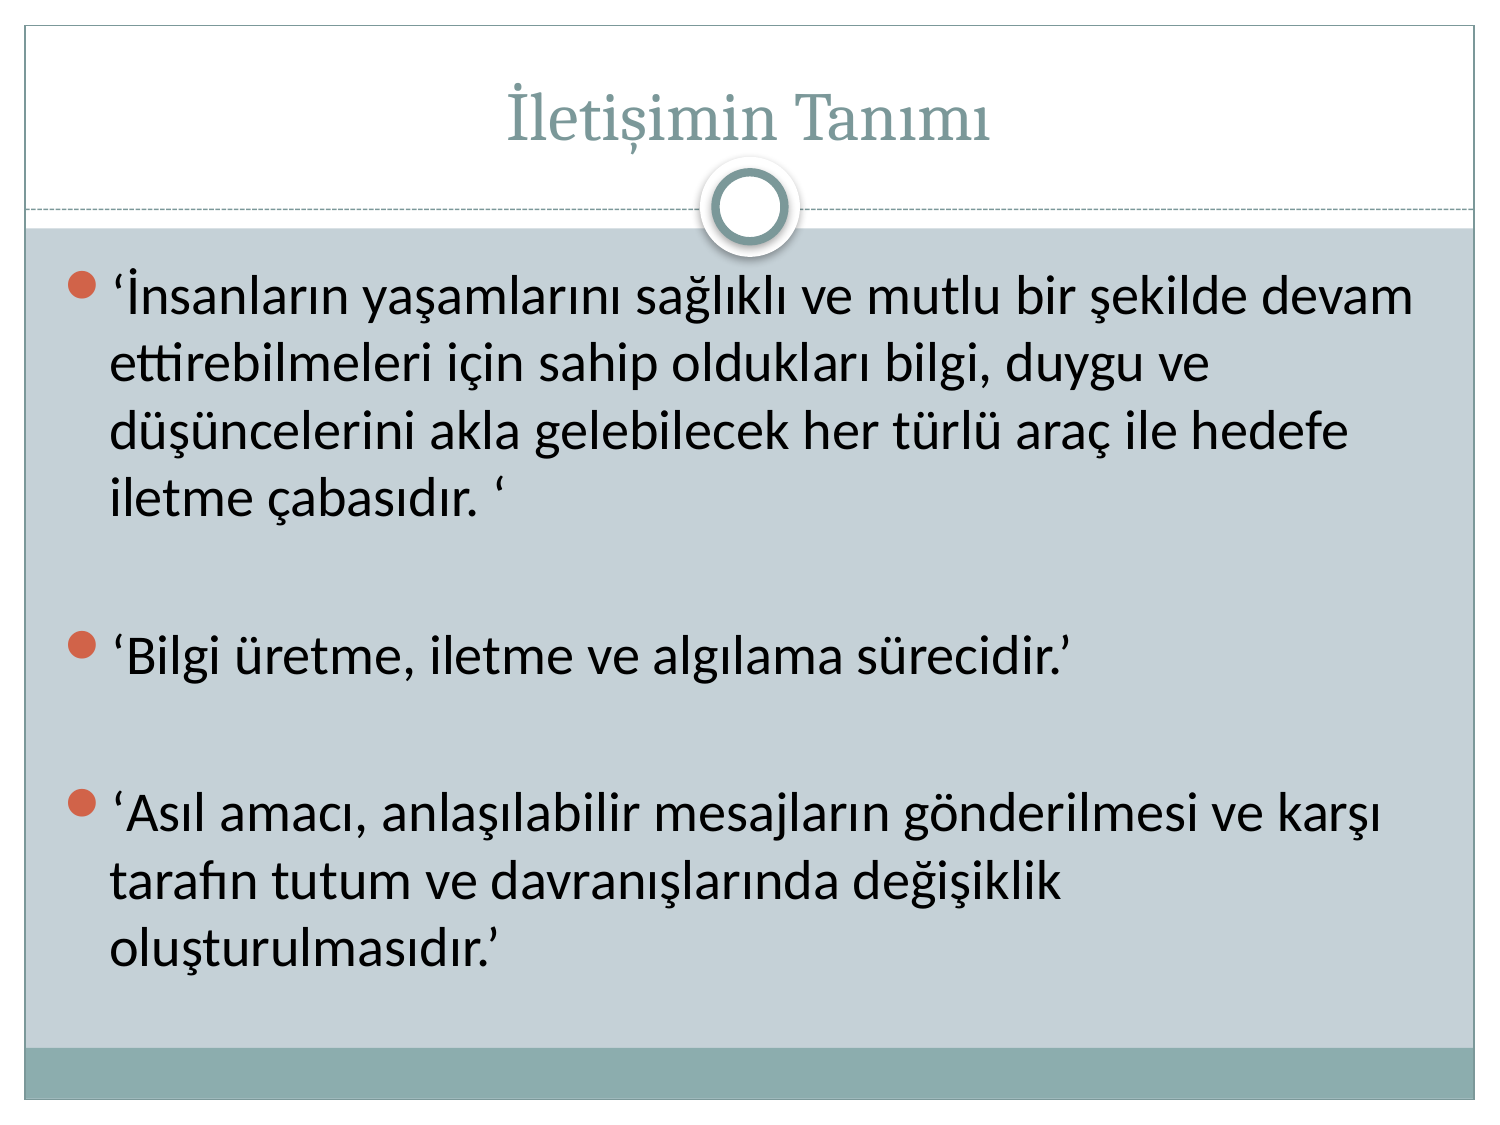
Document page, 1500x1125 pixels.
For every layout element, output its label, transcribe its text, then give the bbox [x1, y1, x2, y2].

title İletişimin Tanımı [49, 37, 1450, 162]
list ‘İnsanların yaşamlarını sağlıklı ve mutlu bir şekilde devam ettirebilmeleri için sahip oldukları bilgi, duygu ve düşüncelerini akla gelebilecek her türlü araç ile hedefe iletme çabasıdır. ‘ ‘Bilgi üretme, iletme ve algılama sürecidir.’ ‘Asıl amacı, anlaşılabilir mesajların gönderilmesi ve karşı tarafın tutum ve davranışlarında değişiklik oluşturulmasıdır.’ [49, 250, 1445, 1001]
